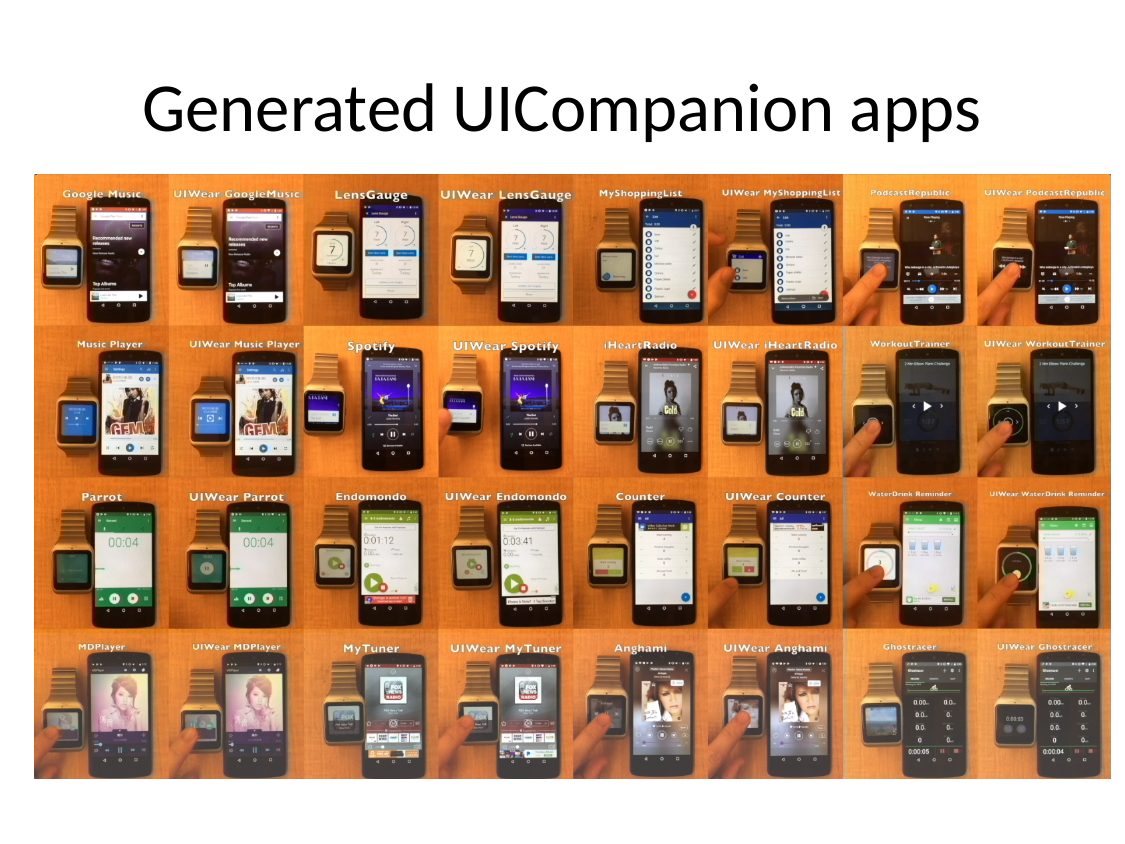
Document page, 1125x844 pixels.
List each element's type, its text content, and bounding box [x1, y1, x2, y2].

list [34, 174, 1111, 780]
title Generated UICompanion apps [56, 33, 1069, 172]
